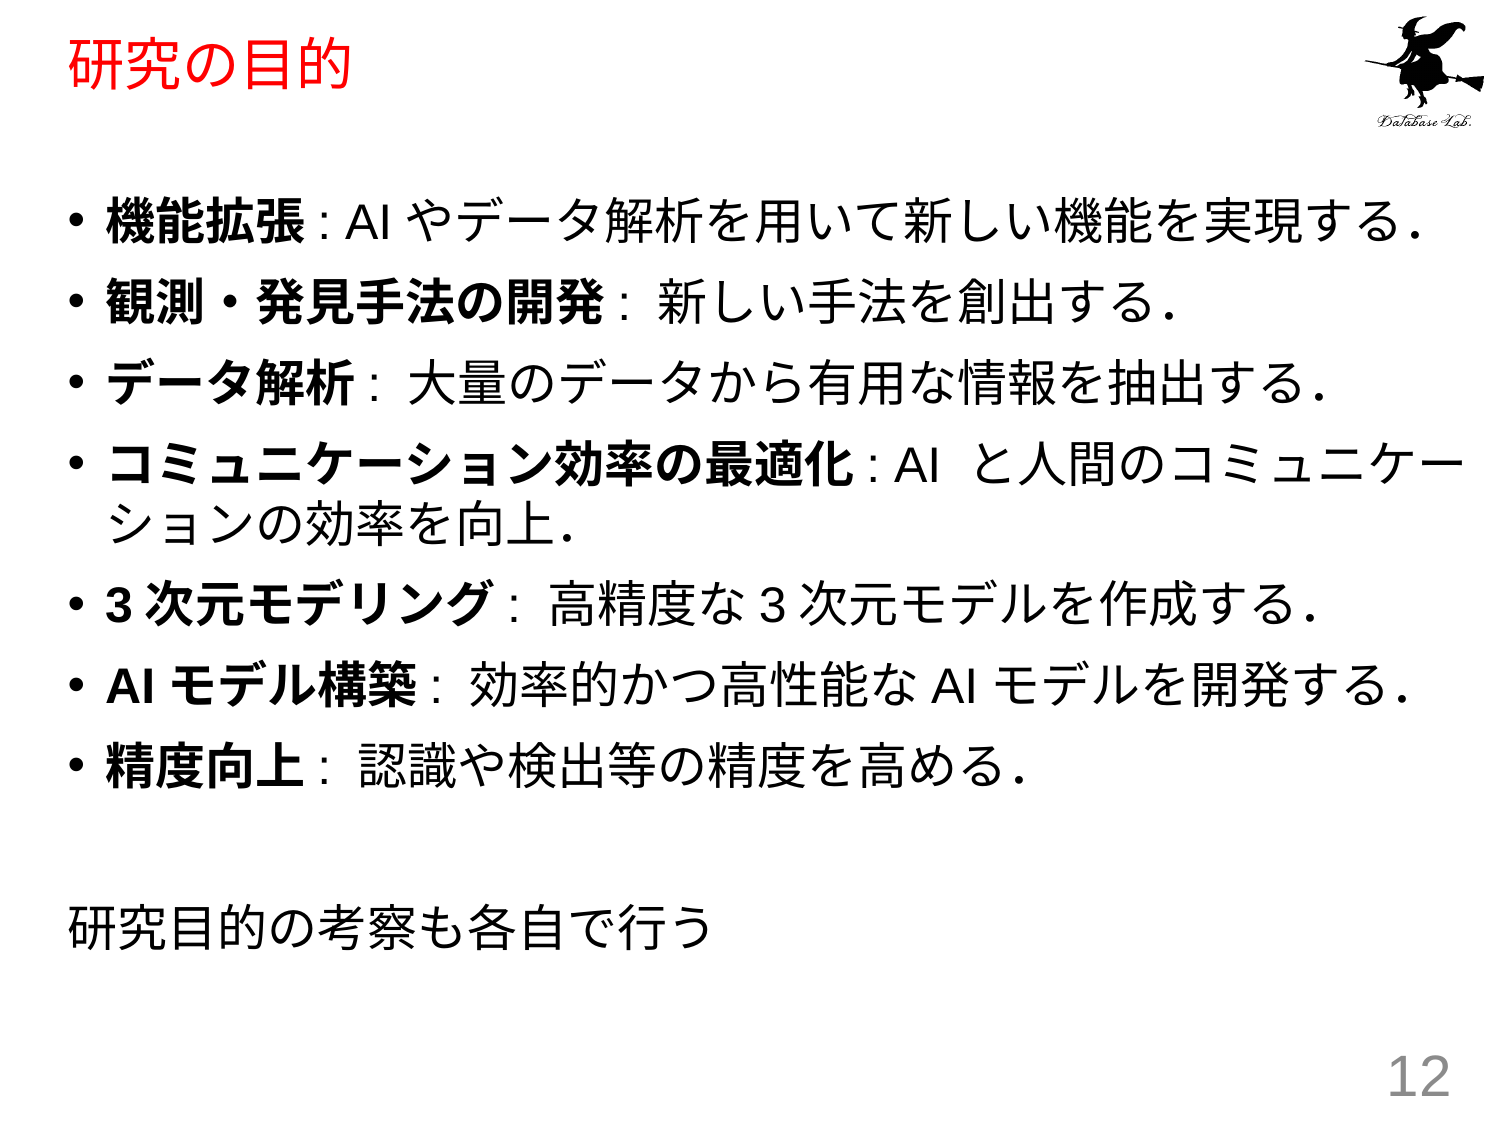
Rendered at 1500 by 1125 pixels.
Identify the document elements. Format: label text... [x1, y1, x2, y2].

slide_number 12 [1129, 1042, 1467, 1103]
list 機能拡張: AIやデータ解析を用いて新しい機能を実現する． 観測・発見手法の開発: 新しい手法を創出する． データ解析: 大量のデータから有用な情報を抽出する． コミュニケーション効率の最適化: AI と人間のコミュニケーションの効率を向上． 3次元モデリング: 高精度な3次元モデルを作成する． AIモデル構築: 効率的かつ高性能なAIモデルを開発する． 精度向上: 認識や検出等の精度を高める． 研究目的の考察も各自で行う [52, 182, 1499, 1045]
title 研究の目的 [52, 28, 1441, 106]
picture [1362, 14, 1486, 130]
